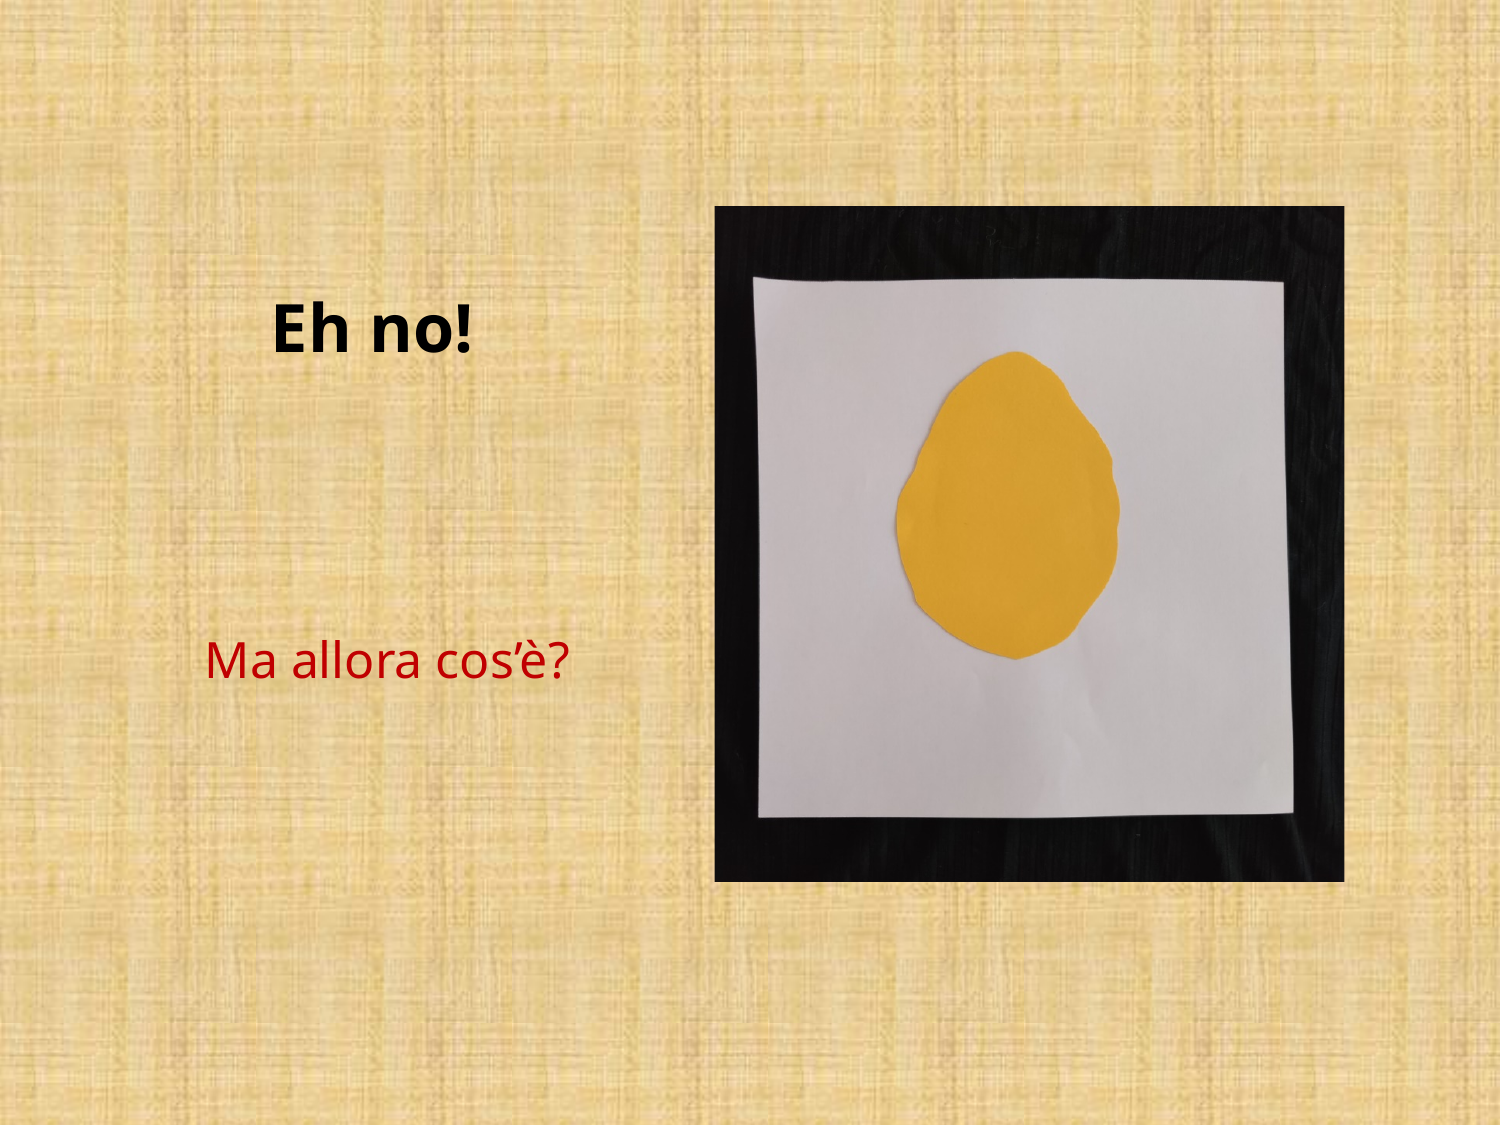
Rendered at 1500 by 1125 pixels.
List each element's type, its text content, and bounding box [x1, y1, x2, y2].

picture [0, 0, 1500, 1125]
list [714, 206, 1345, 882]
text_box Eh no! [159, 278, 585, 374]
text_box Ma allora cos’è? [157, 621, 618, 697]
